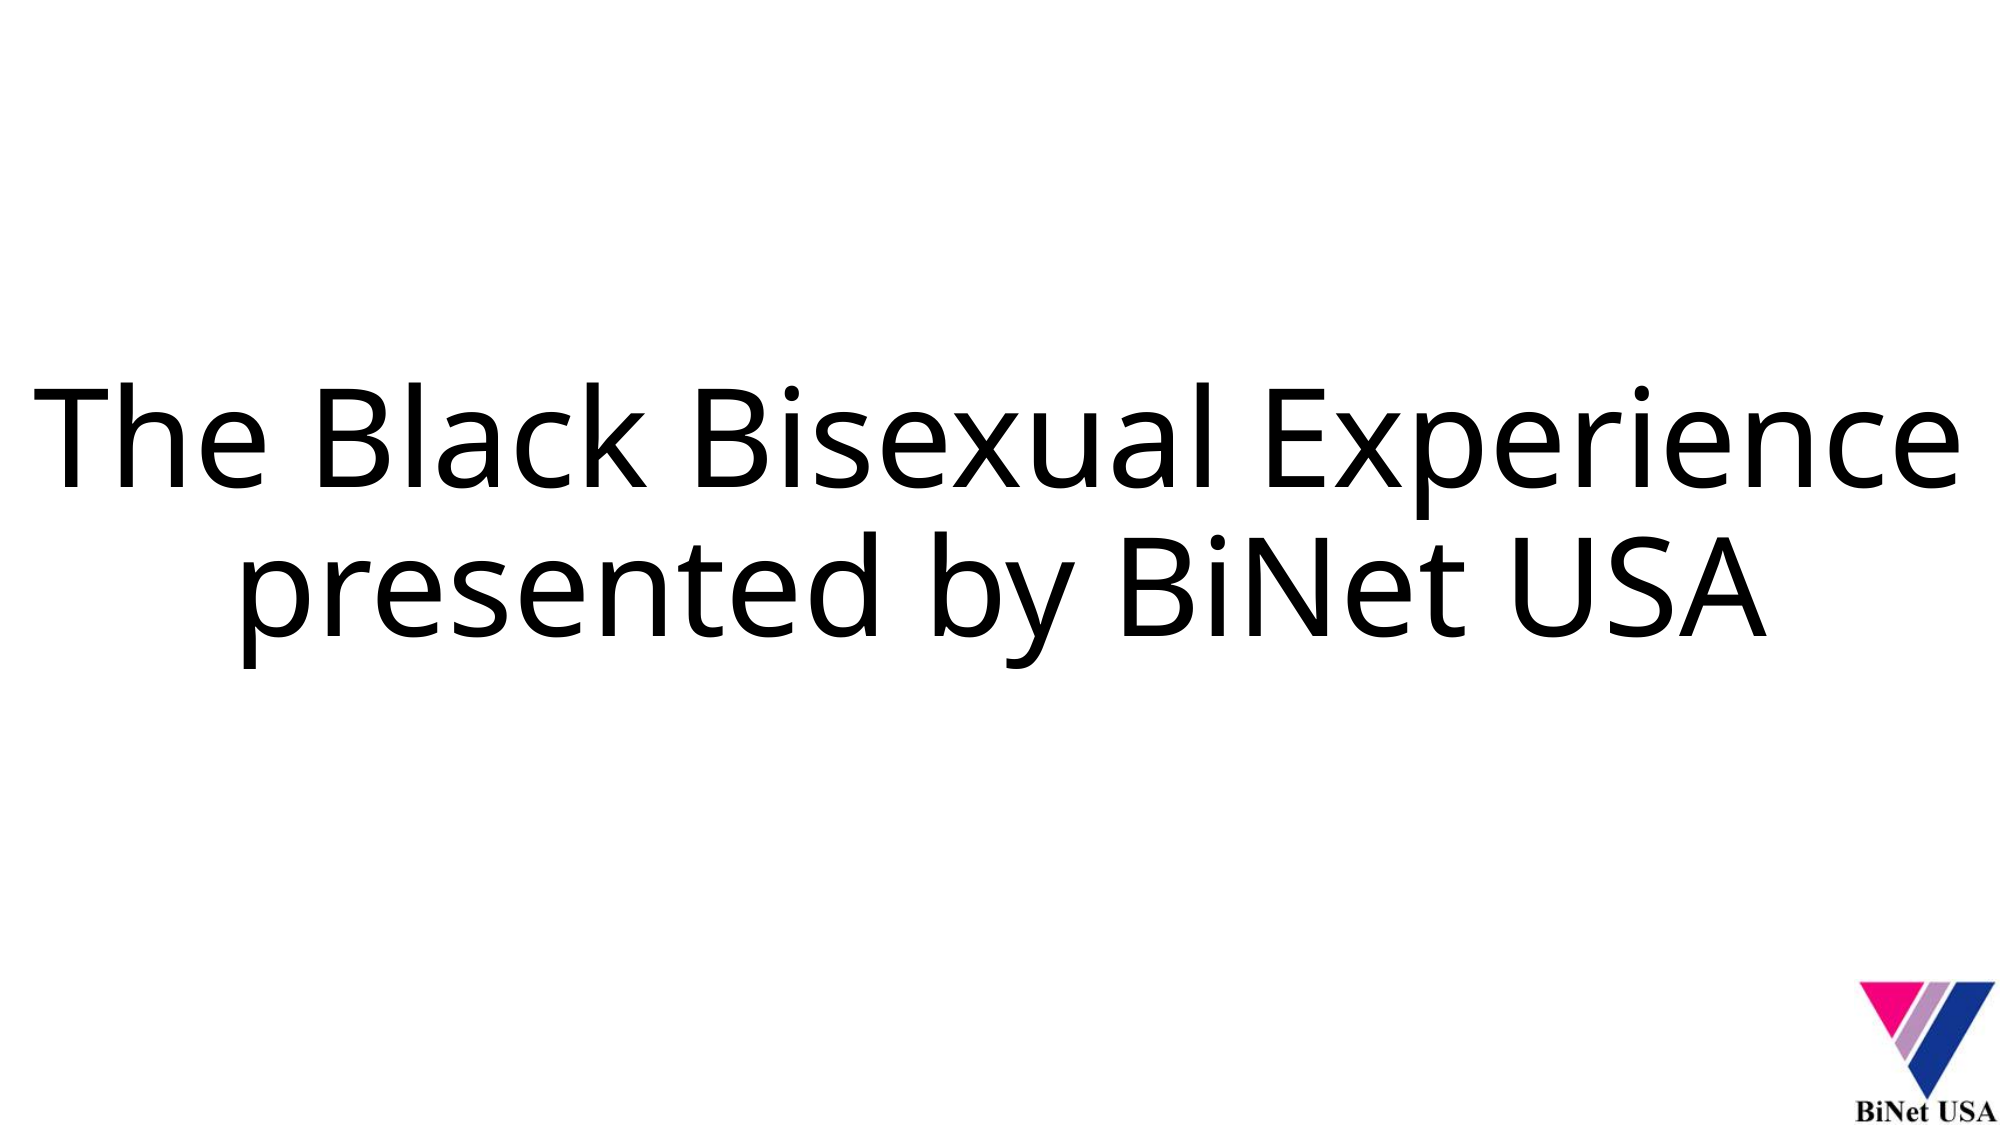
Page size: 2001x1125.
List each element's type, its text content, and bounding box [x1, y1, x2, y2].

title The Black Bisexual Experience presented by BiNet USA [0, 55, 2000, 980]
picture [1854, 979, 2000, 1125]
